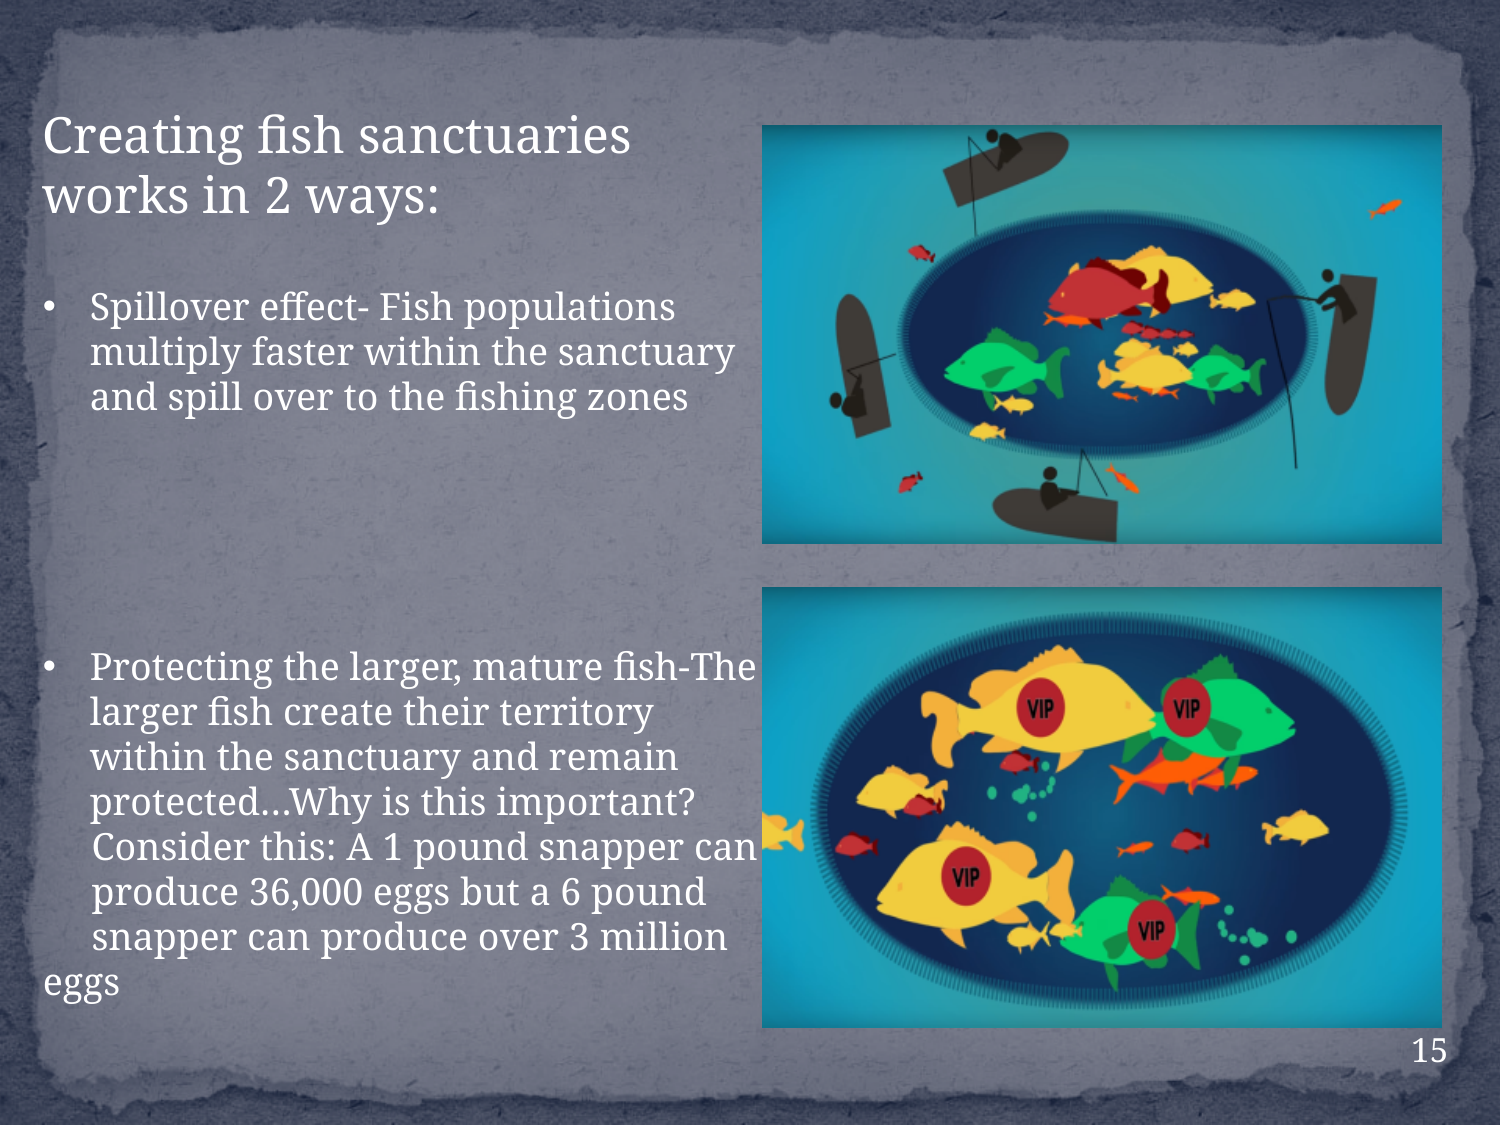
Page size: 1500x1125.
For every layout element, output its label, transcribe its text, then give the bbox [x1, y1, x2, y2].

slide_number 15 [1379, 1014, 1480, 1089]
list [764, 127, 1441, 544]
text_box Creating fish sanctuaries works in 2 ways: Spillover effect- Fish populations multiply faster within the sanctuary and spill over to the fishing zones Protecting the larger, mature fish-The larger fish create their territory within the sanctuary and remain protected…Why is this important? Consider this: A 1 pound snapper can produce 36,000 eggs but a 6 pound snapper can produce over 3 million eggs [28, 35, 778, 1011]
picture [762, 587, 1442, 1028]
